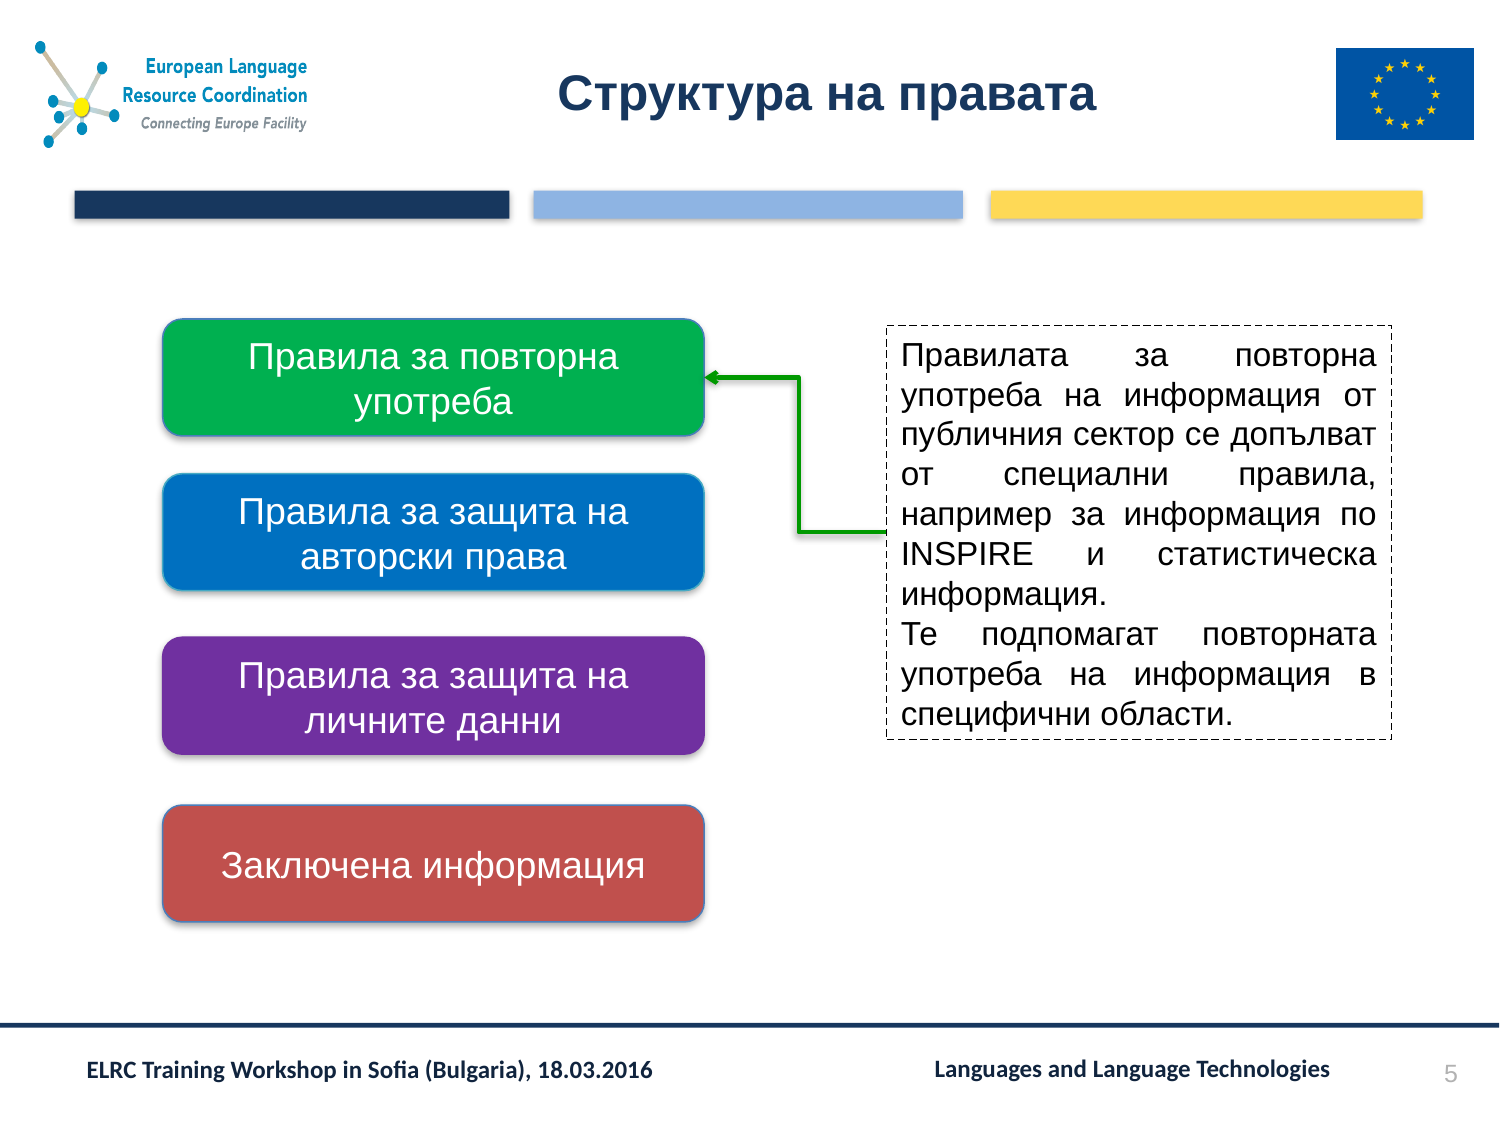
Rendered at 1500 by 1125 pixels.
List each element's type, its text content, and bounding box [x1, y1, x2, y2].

text_box Правила за защита на личните данни [161, 636, 705, 755]
text_box Правила за повторна употреба [161, 318, 705, 437]
text_box Заключена информация [161, 804, 705, 923]
title Структура на правата [354, 21, 1300, 159]
text_box Правилата за повторна употреба на информация от публичния сектор се допълват от специални правила, например за информация по INSPIRE и статистическа информация. Те подпомагат повторната употреба на информация в специфични области. [886, 325, 1392, 740]
slide_number 5 [1123, 1042, 1474, 1103]
picture [1336, 48, 1474, 140]
picture [35, 40, 307, 148]
text_box Правила за защита на авторски права [161, 472, 705, 592]
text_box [703, 377, 887, 536]
